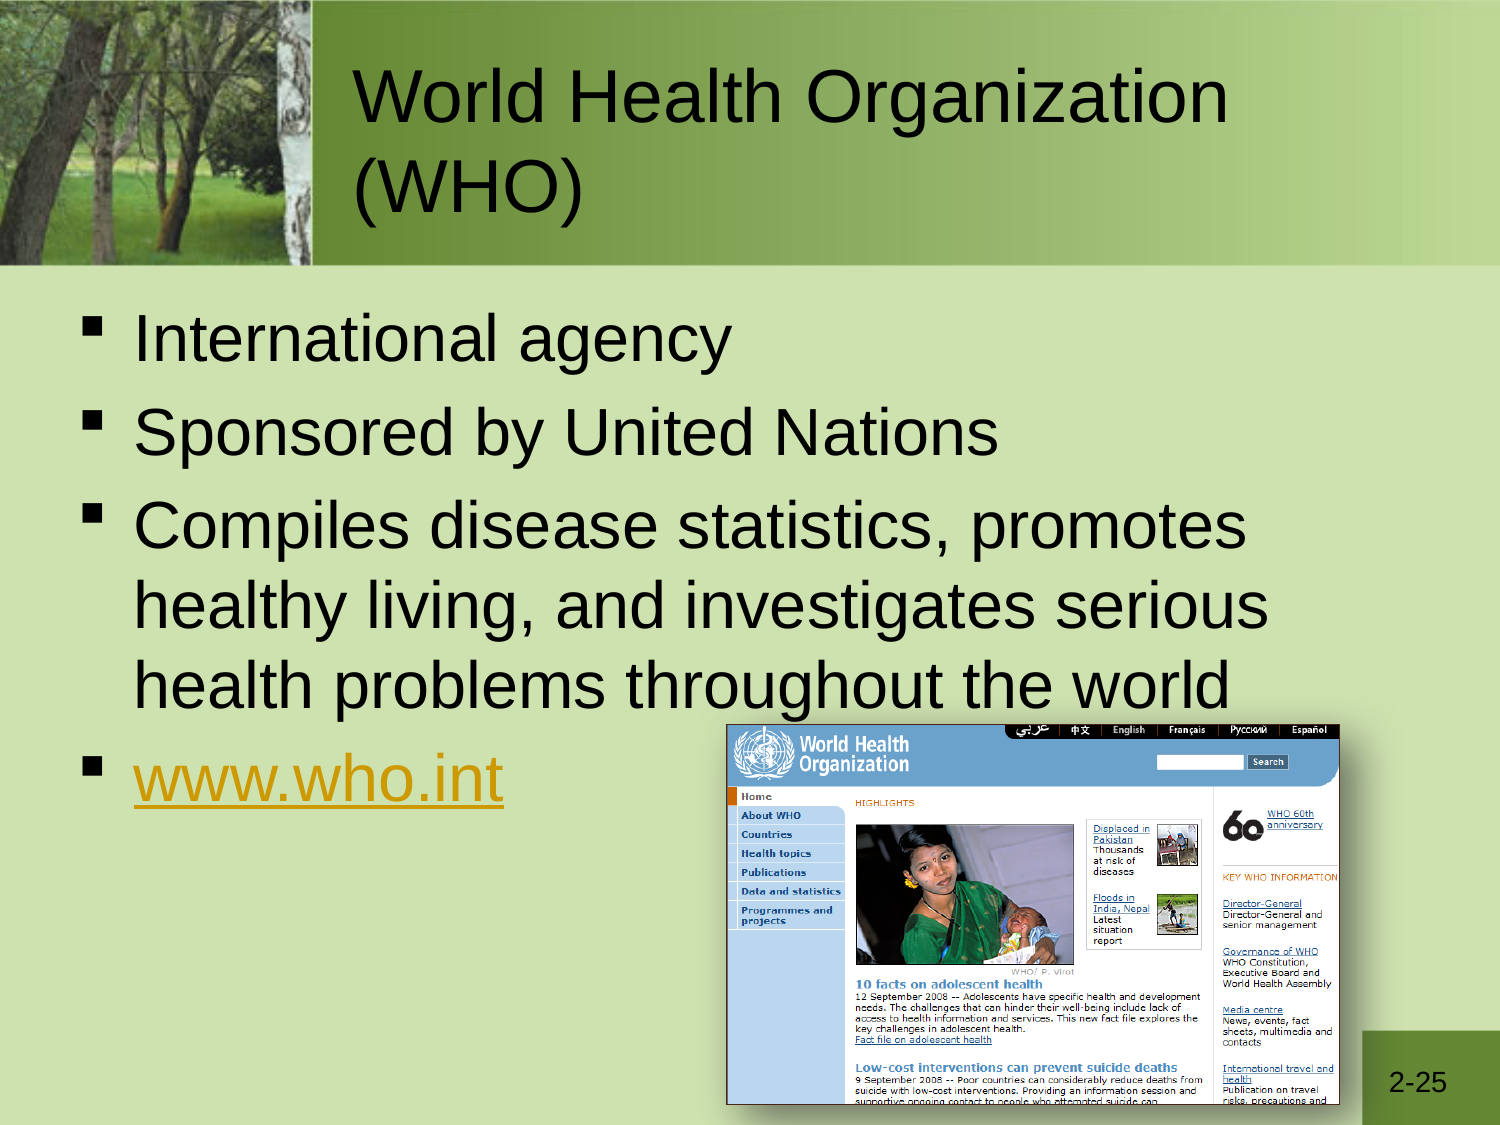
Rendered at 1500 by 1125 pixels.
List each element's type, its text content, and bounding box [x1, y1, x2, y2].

list International agency Sponsored by United Nations Compiles disease statistics, promotes healthy living, and investigates serious health problems throughout the world www.who.int [62, 287, 1375, 1000]
slide_number 2-25 [1342, 1031, 1463, 1107]
picture [0, 0, 1500, 1125]
title World Health Organization (WHO) [337, 24, 1438, 250]
